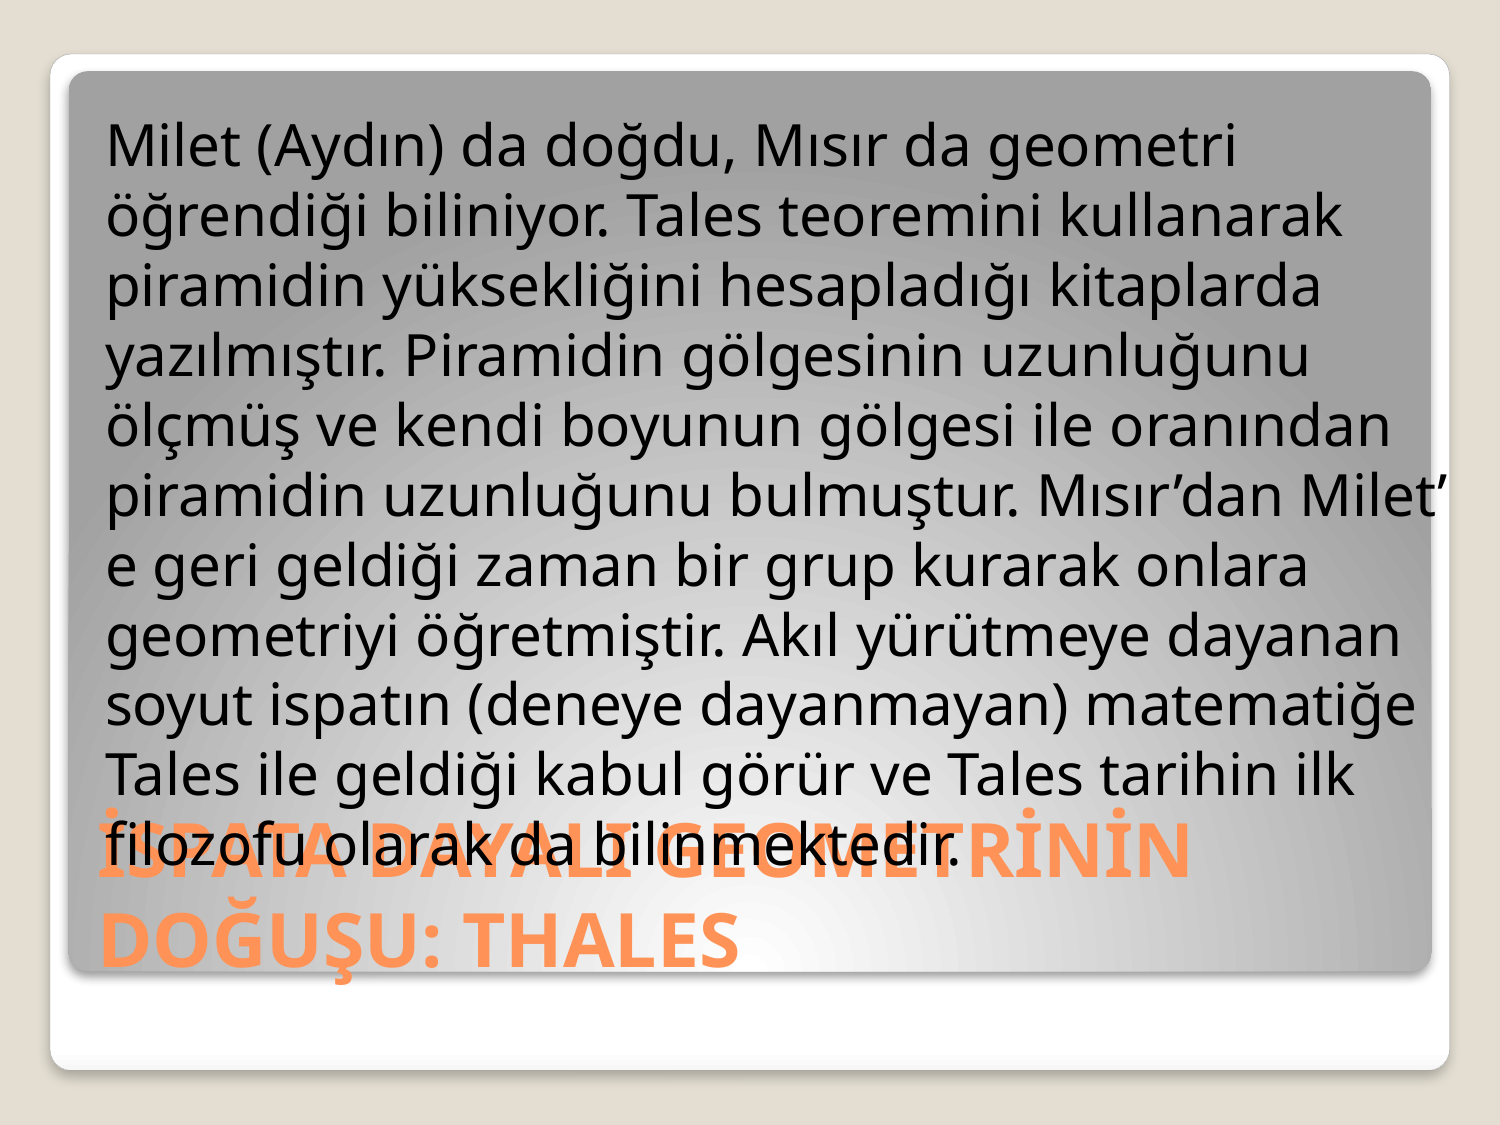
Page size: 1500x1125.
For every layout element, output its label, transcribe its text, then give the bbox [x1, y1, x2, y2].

list Milet (Aydın) da doğdu, Mısır da geometri öğrendiği biliniyor. Tales teoremini kullanarak piramidin yüksekliğini hesapladığı kitaplarda yazılmıştır. Piramidin gölgesinin uzunluğunu ölçmüş ve kendi boyunun gölgesi ile oranından piramidin uzunluğunu bulmuştur. Mısır’dan Milet’ e geri geldiği zaman bir grup kurarak onlara geometriyi öğretmiştir. Akıl yürütmeye dayanan soyut ispatın (deneye dayanmayan) matematiğe Tales ile geldiği kabul görür ve Tales tarihin ilk filozofu olarak da bilinmektedir. [75, 93, 1500, 1125]
